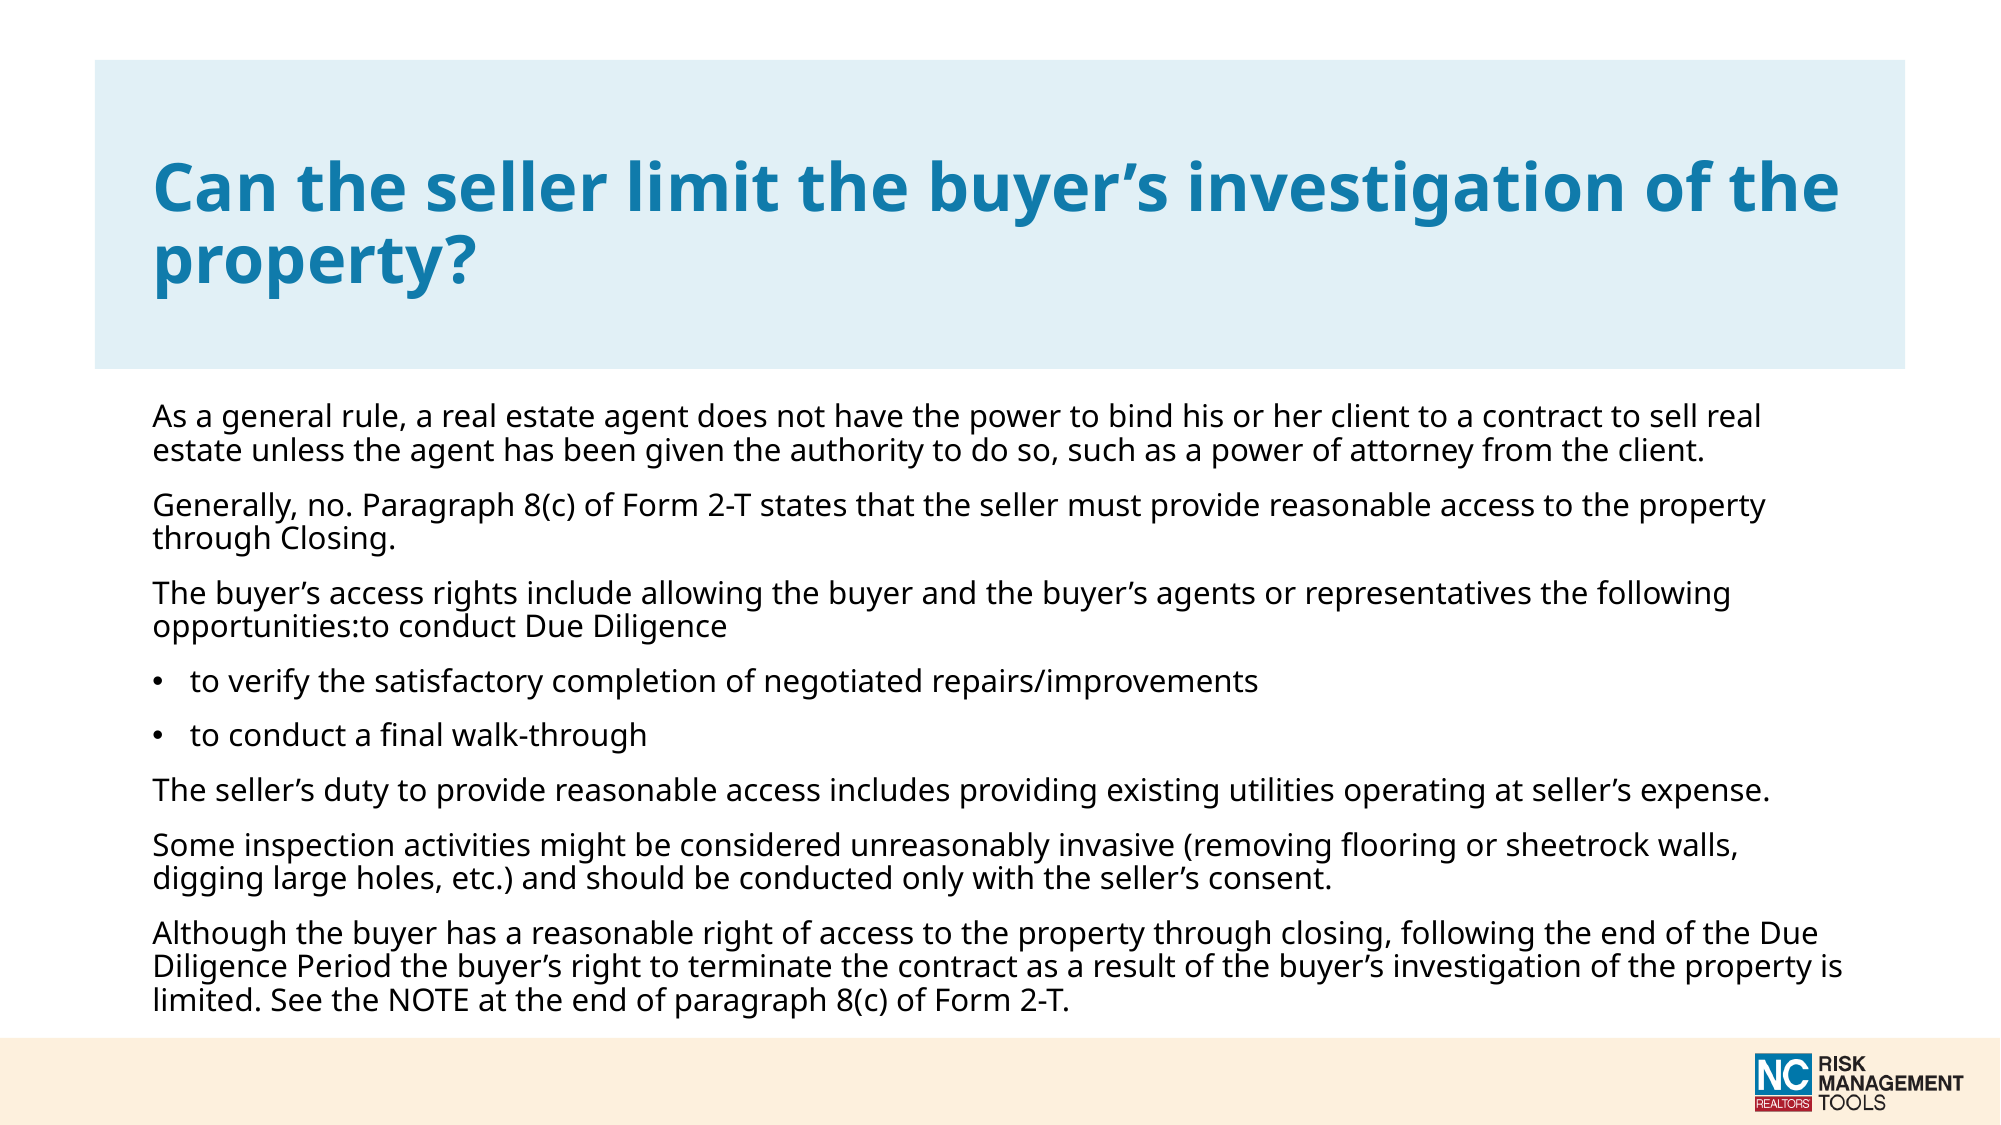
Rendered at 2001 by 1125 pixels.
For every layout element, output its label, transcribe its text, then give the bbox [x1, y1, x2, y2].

text_box [94, 59, 1906, 370]
text_box As a general rule, a real estate agent does not have the power to bind his or her client to a contract to sell real estate unless the agent has been given the authority to do so, such as a power of attorney from the client. Generally, no. Paragraph 8(c) of Form 2-T states that the seller must provide reasonable access to the property through Closing. The buyer’s access rights include allowing the buyer and the buyer’s agents or representatives the following opportunities:to conduct Due Diligence to verify the satisfactory completion of negotiated repairs/improvements to conduct a final walk-through The seller’s duty to provide reasonable access includes providing existing utilities operating at seller’s expense. Some inspection activities might be considered unreasonably invasive (removing flooring or sheetrock walls, digging large holes, etc.) and should be conducted only with the seller’s consent. Although the buyer has a reasonable right of access to the property through closing, following the end of the Due Diligence Period the buyer’s right to terminate the contract as a result of the buyer’s investigation of the property is limited. See the NOTE at the end of paragraph 8(c) of Form 2-T. [137, 393, 1863, 1014]
picture [1712, 1015, 2000, 1125]
title Can the seller limit the buyer’s investigation of the property? [137, 70, 1863, 382]
text_box [0, 1037, 1712, 1125]
